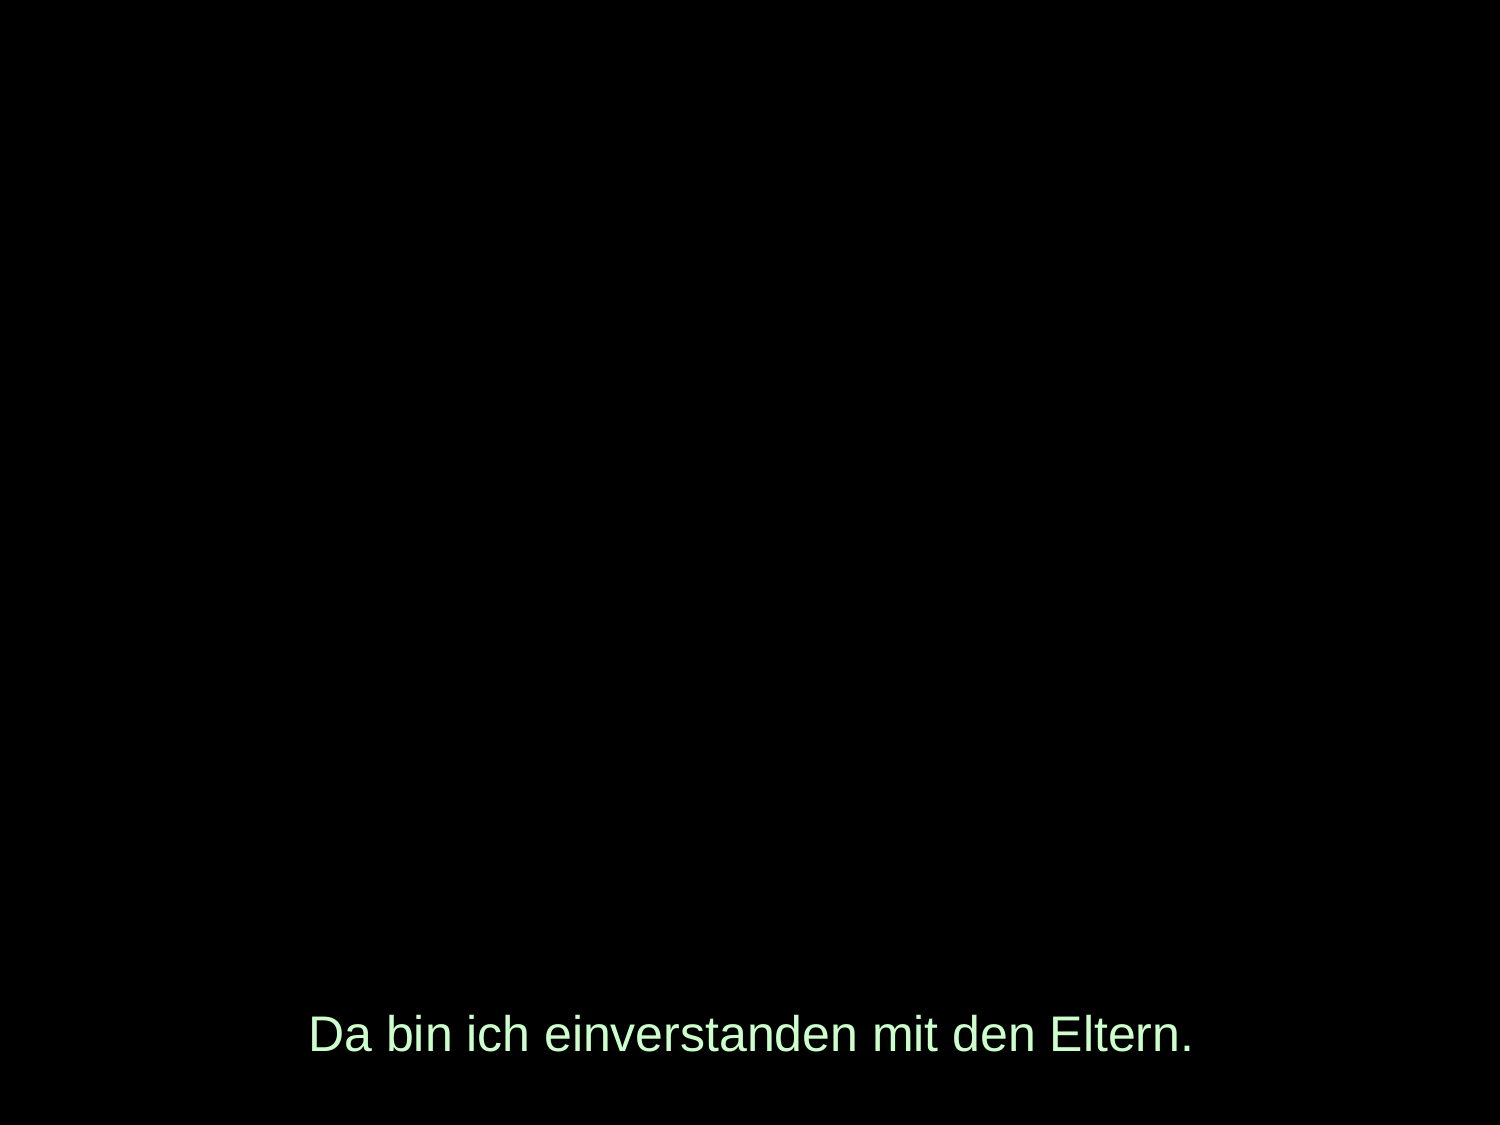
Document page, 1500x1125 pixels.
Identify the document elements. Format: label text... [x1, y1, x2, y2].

title Da bin ich einverstanden mit den Eltern. [76, 937, 1427, 1125]
